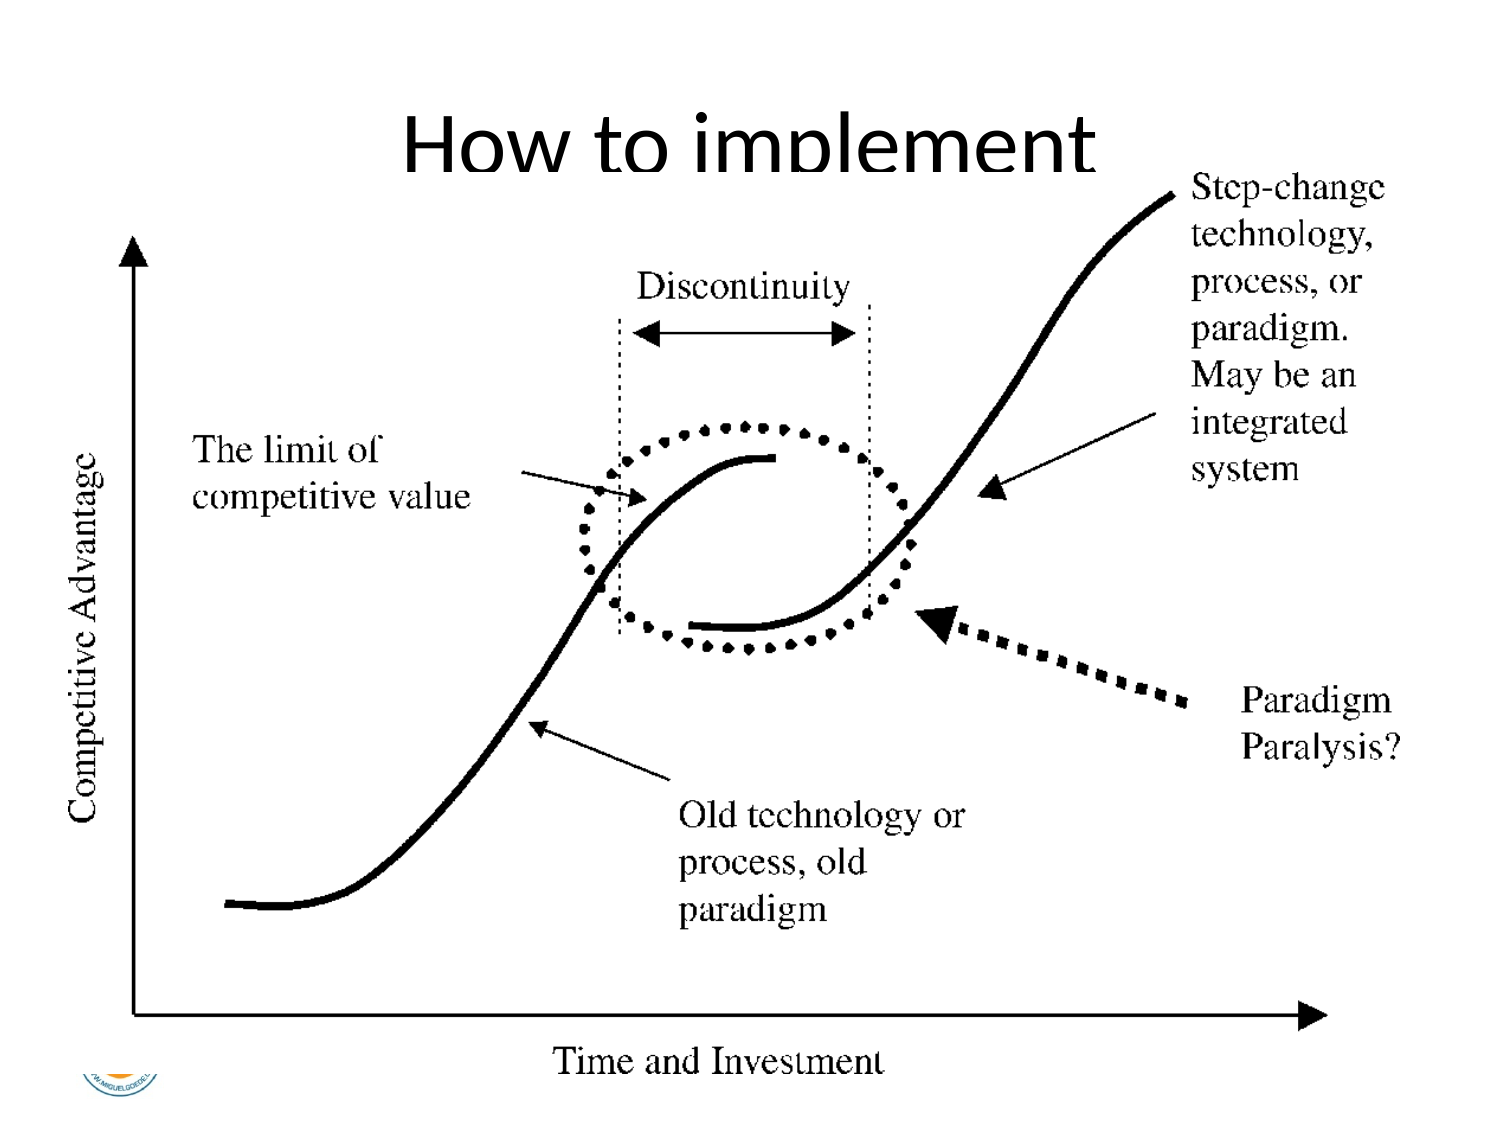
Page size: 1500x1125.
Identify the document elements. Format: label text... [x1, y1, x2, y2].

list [68, 172, 1400, 1074]
picture [76, 1074, 164, 1099]
title How to implement [74, 44, 1426, 233]
